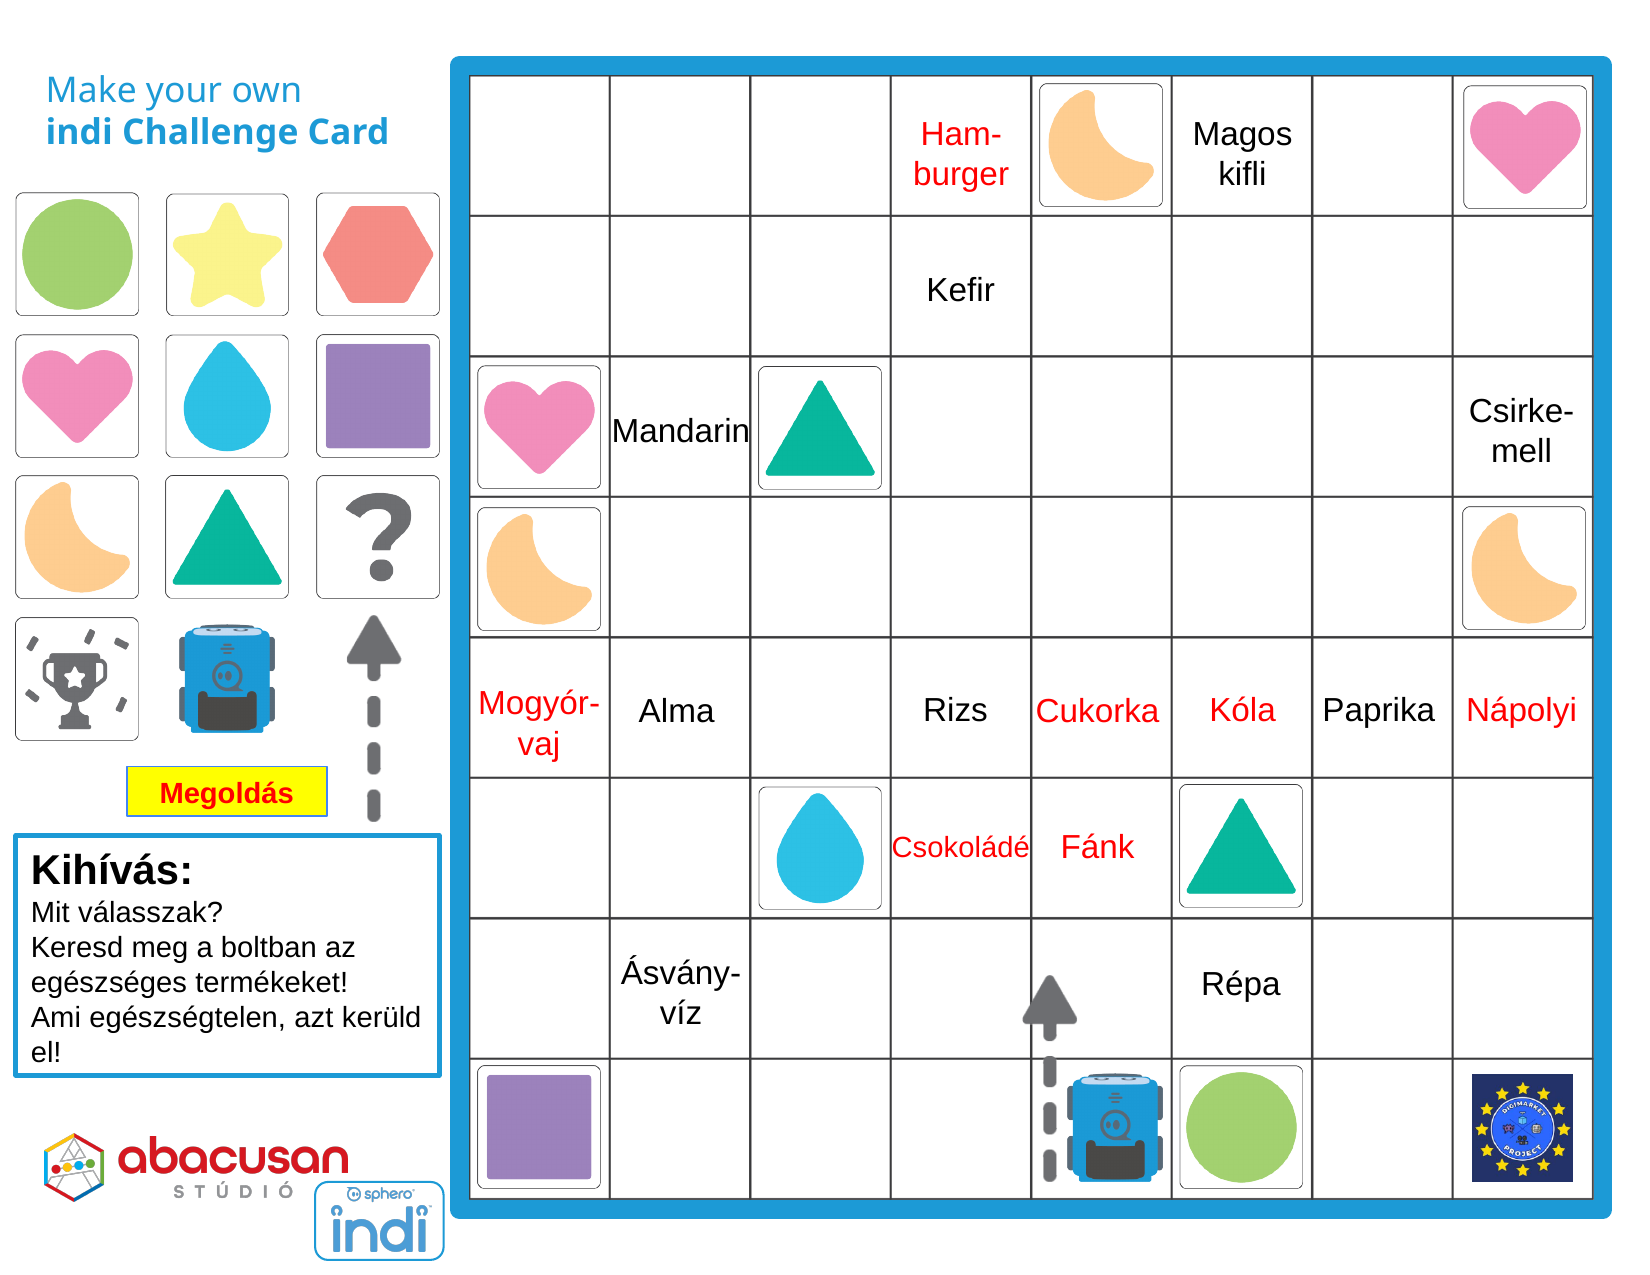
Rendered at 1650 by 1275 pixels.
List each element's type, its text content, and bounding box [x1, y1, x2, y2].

picture [165, 334, 290, 458]
text_box Kefir [909, 260, 1012, 316]
text_box Mandarin [605, 401, 753, 457]
picture [316, 475, 440, 600]
picture [15, 334, 139, 458]
picture [15, 475, 139, 600]
text_box Rizs [904, 681, 1007, 736]
text_box Répa [1170, 954, 1311, 1009]
picture [15, 616, 139, 741]
text_box Mogyór- vaj [451, 674, 627, 770]
picture [346, 615, 403, 830]
text_box Ásvány- víz [596, 943, 766, 1039]
text_box Kóla [1181, 681, 1304, 736]
picture [165, 475, 289, 600]
picture [316, 192, 440, 316]
text_box Paprika [1304, 681, 1444, 736]
picture [331, 1187, 432, 1252]
text_box Kihívás: Mit válasszak? Keresd meg a boltban az egészséges termékeket! Ami egészségtelen, azt kerüld el! [15, 835, 440, 1076]
picture [179, 624, 275, 733]
text_box Megoldás [126, 766, 327, 817]
picture [44, 1133, 348, 1202]
picture [15, 192, 140, 317]
picture [166, 192, 289, 316]
text_box Fánk [1019, 817, 1173, 873]
text_box Alma [627, 681, 730, 737]
text_box Csirke- mell [1434, 381, 1610, 477]
text_box Magos kifli [1172, 104, 1313, 200]
text_box Csokoládé [887, 820, 1061, 871]
picture [469, 75, 1594, 1200]
picture [316, 333, 440, 458]
text_box Ham- burger [872, 104, 1033, 200]
text_box Nápolyi [1444, 681, 1600, 736]
text_box Cukorka [1019, 681, 1176, 737]
